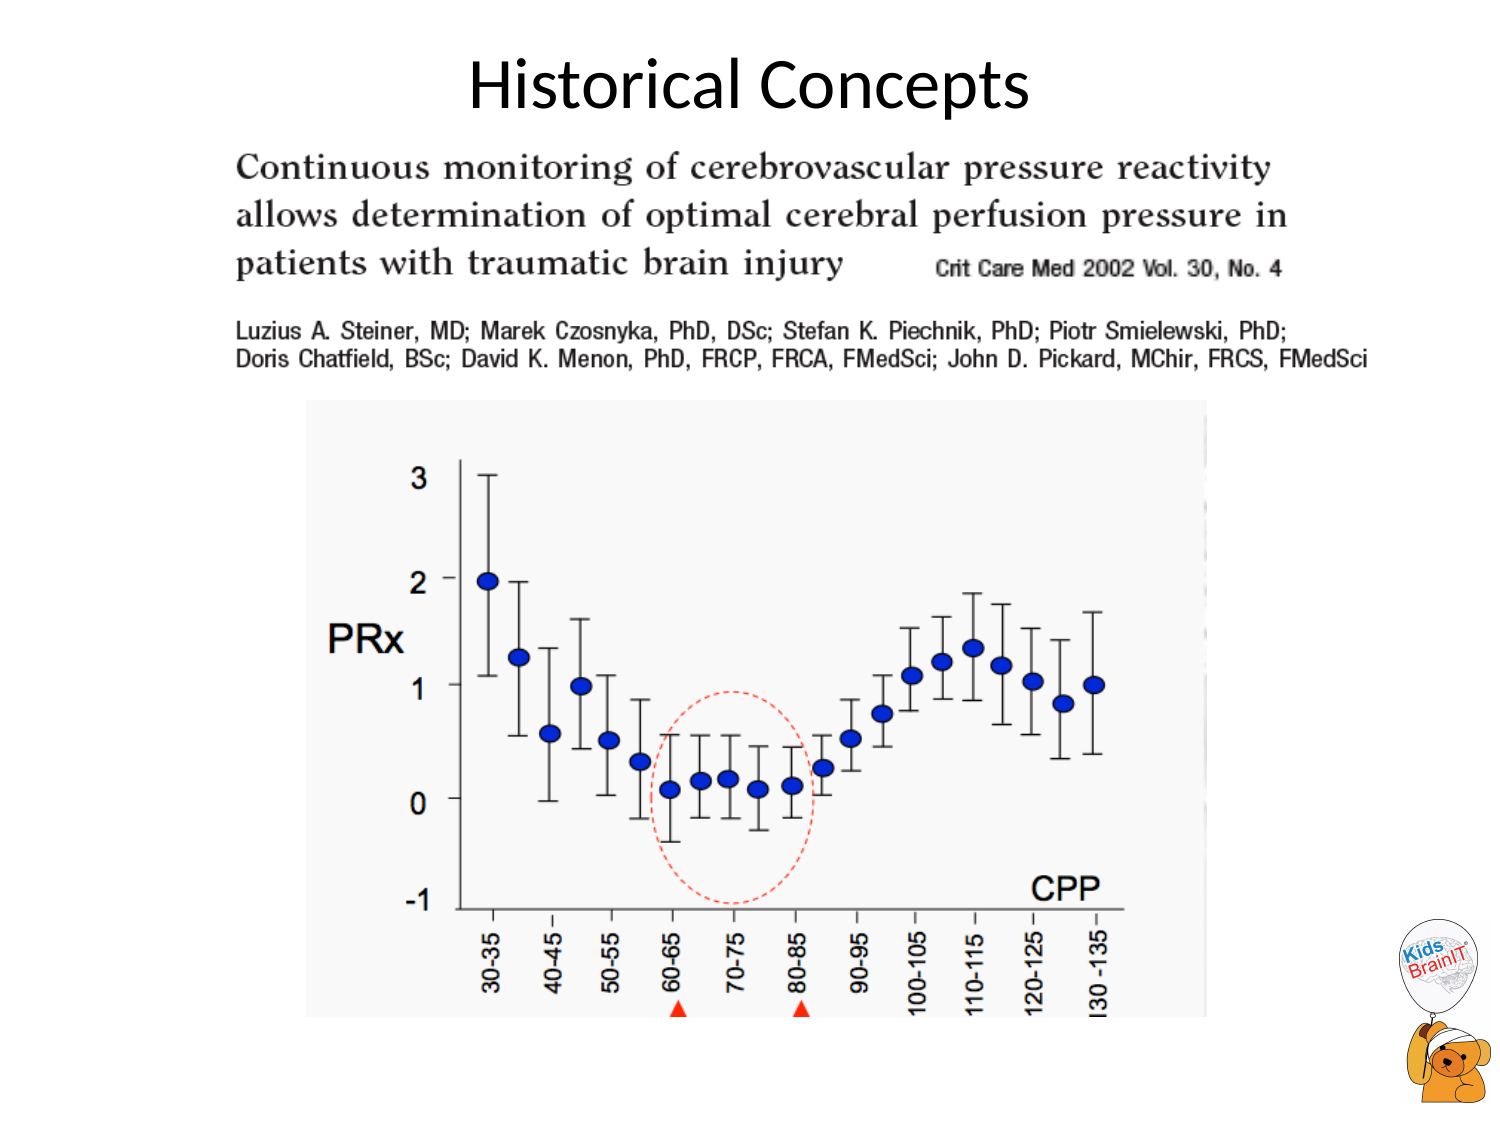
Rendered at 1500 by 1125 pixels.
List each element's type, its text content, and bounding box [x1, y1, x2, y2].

picture [215, 130, 1398, 382]
title Historical Concepts [75, 28, 1425, 131]
picture [305, 400, 1207, 1017]
picture [1399, 919, 1491, 1103]
